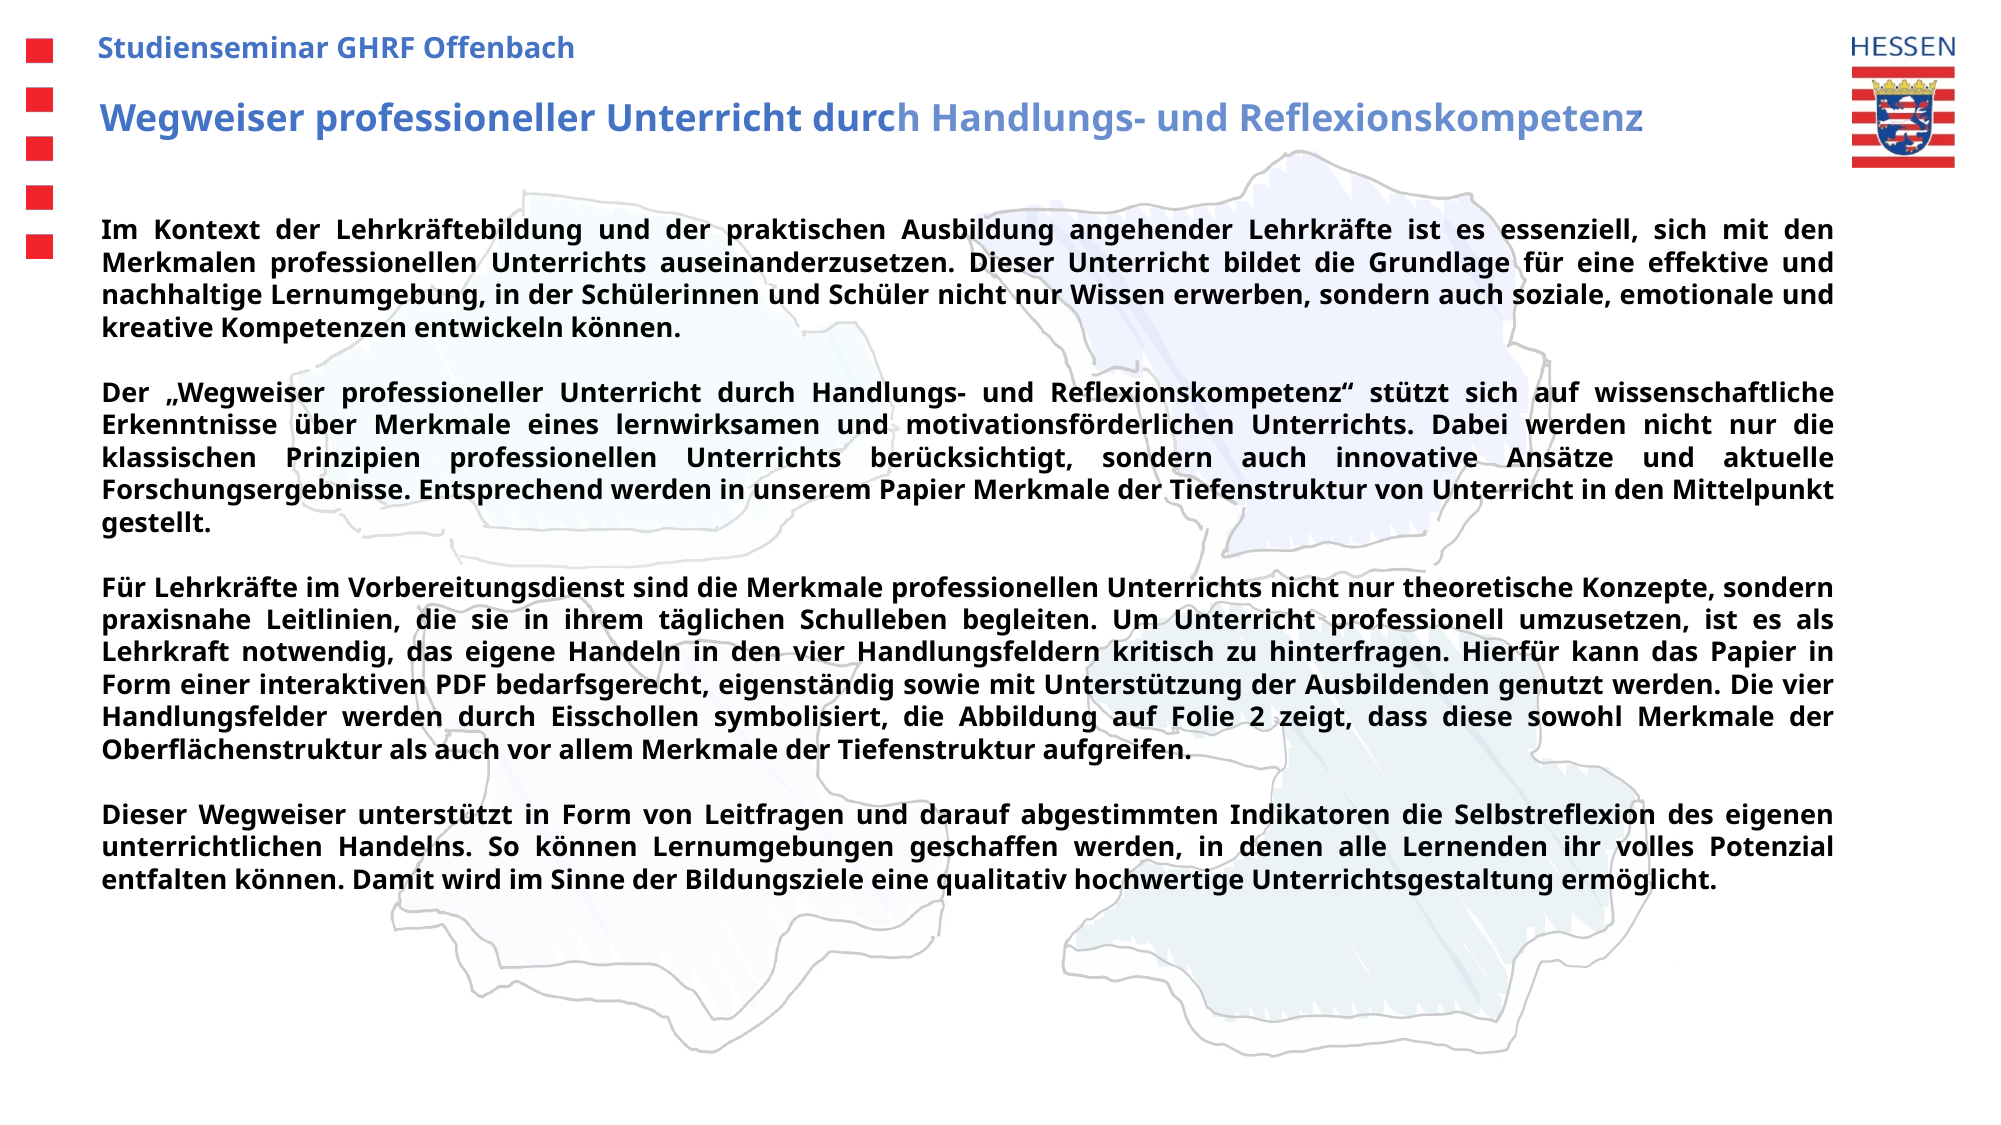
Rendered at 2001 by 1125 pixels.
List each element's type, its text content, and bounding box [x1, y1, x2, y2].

picture [26, 21, 53, 259]
text_box Studienseminar GHRF Offenbach [90, 21, 584, 72]
text_box Im Kontext der Lehrkräftebildung und der praktischen Ausbildung angehender Lehrkräfte ist es essenziell, sich mit den Merkmalen professionellen Unterrichts auseinanderzusetzen. Dieser Unterricht bildet die Grundlage für eine effektive und nachhaltige Lernumgebung, in der Schülerinnen und Schüler nicht nur Wissen erwerben, sondern auch soziale, emotionale und kreative Kompetenzen entwickeln können. Der „Wegweiser professioneller Unterricht durch Handlungs- und Reflexionskompetenz“ stützt sich auf wissenschaftliche Erkenntnisse über Merkmale eines lernwirksamen und motivationsförderlichen Unterrichts. Dabei werden nicht nur die klassischen Prinzipien professionellen Unterrichts berücksichtigt, sondern auch innovative Ansätze und aktuelle Forschungsergebnisse. Entsprechend werden in unserem Papier Merkmale der Tiefenstruktur von Unterricht in den Mittelpunkt gestellt. Für Lehrkräfte im Vorbereitungsdienst sind die Merkmale professionellen Unterrichts nicht nur theoretische Konzepte, sondern praxisnahe Leitlinien, die sie in ihrem täglichen Schulleben begleiten. Um Unterricht professionell umzusetzen, ist es als Lehrkraft notwendig, das eigene Handeln in den vier Handlungsfeldern kritisch zu hinterfragen. Hierfür kann das Papier in Form einer interaktiven PDF bedarfsgerecht, eigenständig sowie mit Unterstützung der Ausbildenden genutzt werden. Die vier Handlungsfelder werden durch Eisschollen symbolisiert, die Abbildung auf Folie 2 zeigt, dass diese sowohl Merkmale der Oberflächenstruktur als auch vor allem Merkmale der Tiefenstruktur aufgreifen. Dieser Wegweiser unterstützt in Form von Leitfragen und darauf abgestimmten Indikatoren die Selbstreflexion des eigenen unterrichtlichen Handelns. So können Lernumgebungen geschaffen werden, in denen alle Lernenden ihr volles Potenzial entfalten können. Damit wird im Sinne der Bildungsziele eine qualitativ hochwertige Unterrichtsgestaltung ermöglicht. [1639, 205, 1842, 903]
text_box Im Kontext der Lehrkräftebildung und der praktischen Ausbildung angehender Lehrkräfte ist es essenziell, sich mit den Merkmalen professionellen Unterrichts auseinanderzusetzen. Dieser Unterricht bildet die Grundlage für eine effektive und nachhaltige Lernumgebung, in der Schülerinnen und Schüler nicht nur Wissen erwerben, sondern auch soziale, emotionale und kreative Kompetenzen entwickeln können. Der „Wegweiser professioneller Unterricht durch Handlungs- und Reflexionskompetenz“ stützt sich auf wissenschaftliche Erkenntnisse über Merkmale eines lernwirksamen und motivationsförderlichen Unterrichts. Dabei werden nicht nur die klassischen Prinzipien professionellen Unterrichts berücksichtigt, sondern auch innovative Ansätze und aktuelle Forschungsergebnisse. Entsprechend werden in unserem Papier Merkmale der Tiefenstruktur von Unterricht in den Mittelpunkt gestellt. Für Lehrkräfte im Vorbereitungsdienst sind die Merkmale professionellen Unterrichts nicht nur theoretische Konzepte, sondern praxisnahe Leitlinien, die sie in ihrem täglichen Schulleben begleiten. Um Unterricht professionell umzusetzen, ist es als Lehrkraft notwendig, das eigene Handeln in den vier Handlungsfeldern kritisch zu hinterfragen. Hierfür kann das Papier in Form einer interaktiven PDF bedarfsgerecht, eigenständig sowie mit Unterstützung der Ausbildenden genutzt werden. Die vier Handlungsfelder werden durch Eisschollen symbolisiert, die Abbildung auf Folie 2 zeigt, dass diese sowohl Merkmale der Oberflächenstruktur als auch vor allem Merkmale der Tiefenstruktur aufgreifen. Dieser Wegweiser unterstützt in Form von Leitfragen und darauf abgestimmten Indikatoren die Selbstreflexion des eigenen unterrichtlichen Handelns. So können Lernumgebungen geschaffen werden, in denen alle Lernenden ihr volles Potenzial entfalten können. Damit wird im Sinne der Bildungsziele eine qualitativ hochwertige Unterrichtsgestaltung ermöglicht. [93, 205, 338, 903]
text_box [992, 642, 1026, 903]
picture [1851, 36, 1955, 169]
picture [226, 95, 1681, 1114]
text_box Wegweiser professioneller Unterricht durch Handlungs- und Reflexionskompetenz [92, 86, 1653, 147]
